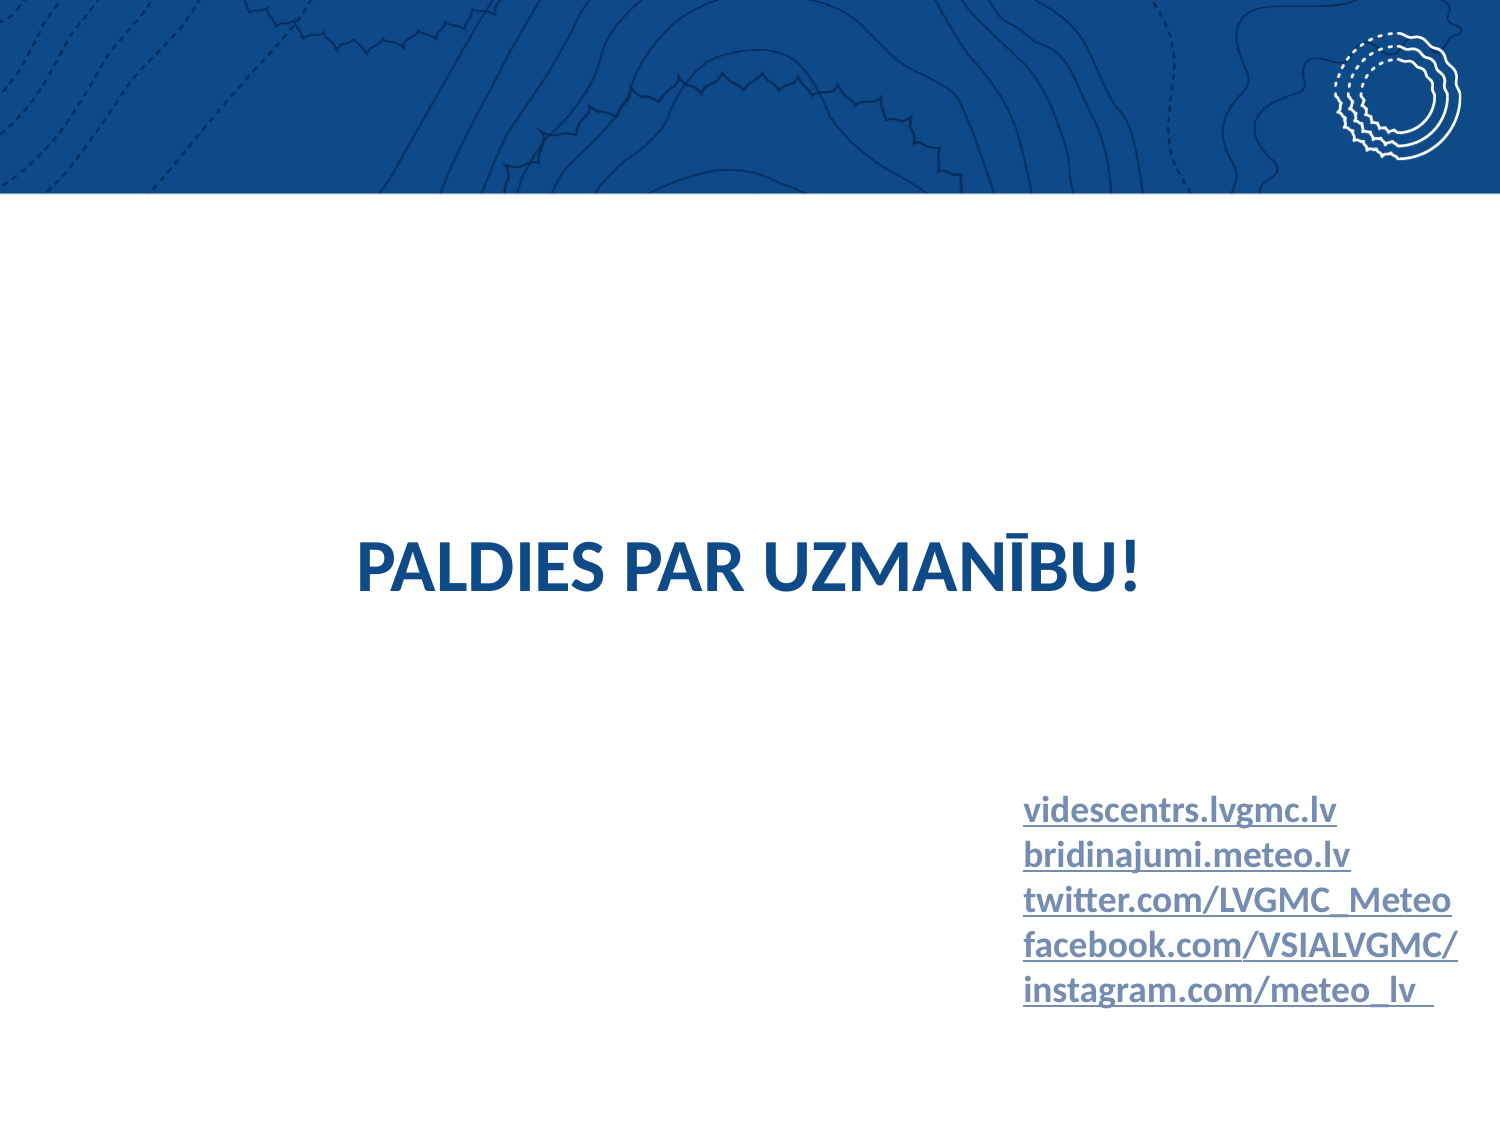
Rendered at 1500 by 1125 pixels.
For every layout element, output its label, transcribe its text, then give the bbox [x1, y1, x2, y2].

picture [0, 0, 1500, 1125]
text_box videscentrs.lvgmc.lv bridinajumi.meteo.lv twitter.com/LVGMC_Meteo facebook.com/VSIALVGMC/ instagram.com/meteo_lv [1008, 777, 1500, 1114]
list PALDIES PAR UZMANĪBU! [258, 509, 1242, 616]
